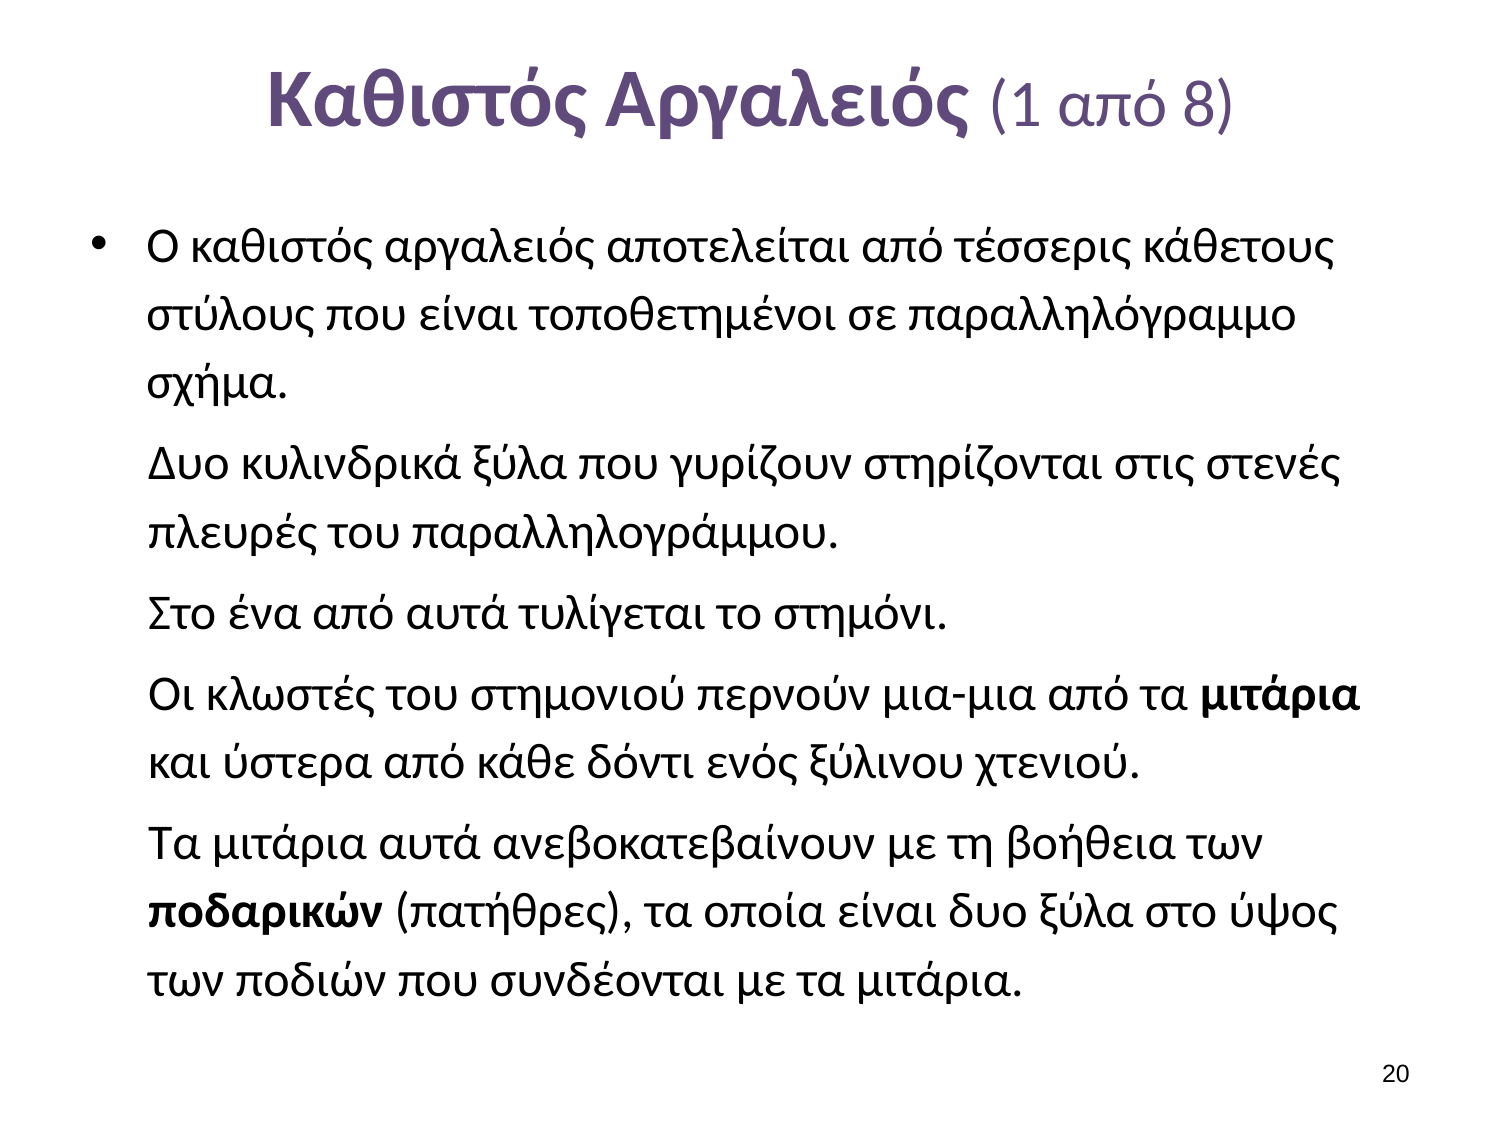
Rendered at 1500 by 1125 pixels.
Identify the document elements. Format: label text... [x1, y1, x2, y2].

list Ο καθιστός αργαλειός αποτελείται από τέσσερις κάθετους στύλους που είναι τοποθετημένοι σε παραλληλόγραμμο σχήμα. Δυο κυλινδρικά ξύλα που γυρίζουν στηρίζονται στις στενές πλευρές του παραλληλογράμμου. Στο ένα από αυτά τυλίγεται το στημόνι. Οι κλωστές του στημονιού περνούν μια-μια από τα μιτάρια και ύστερα από κάθε δόντι ενός ξύλινου χτενιού. Τα μιτάρια αυτά ανεβοκατεβαίνουν με τη βοήθεια των ποδαρικών (πατήθρες), τα οποία είναι δυο ξύλα στο ύψος των ποδιών που συνδέονται με τα μιτάρια. [75, 196, 1425, 1024]
slide_number 19 [1074, 1042, 1425, 1103]
title Καθιστός Αργαλειός (1 από 8) [76, 19, 1427, 169]
